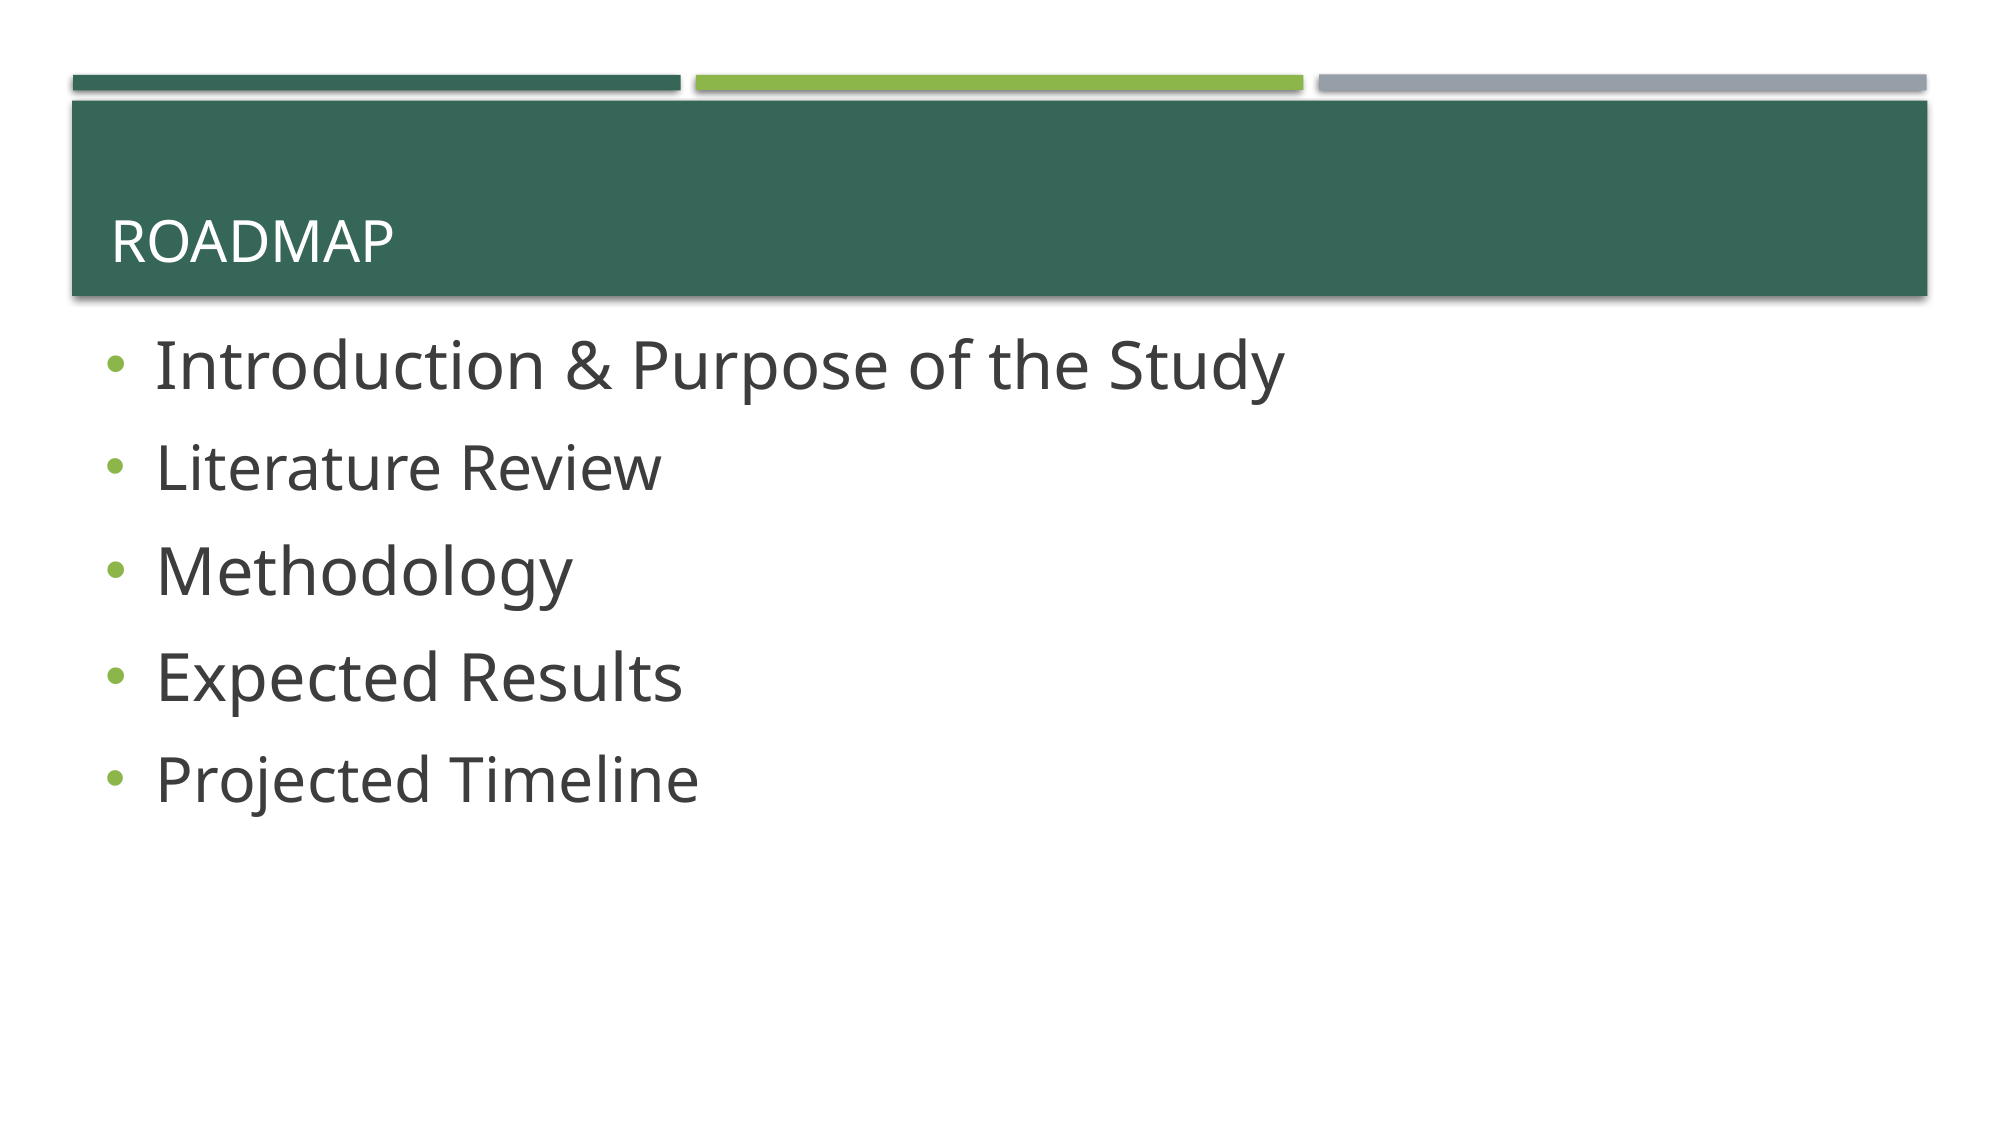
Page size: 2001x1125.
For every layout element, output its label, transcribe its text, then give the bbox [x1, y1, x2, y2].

title Roadmap [95, 115, 1905, 282]
list Introduction & Purpose of the Study Literature Review Methodology Expected Results Projected Timeline [90, 315, 1900, 1116]
